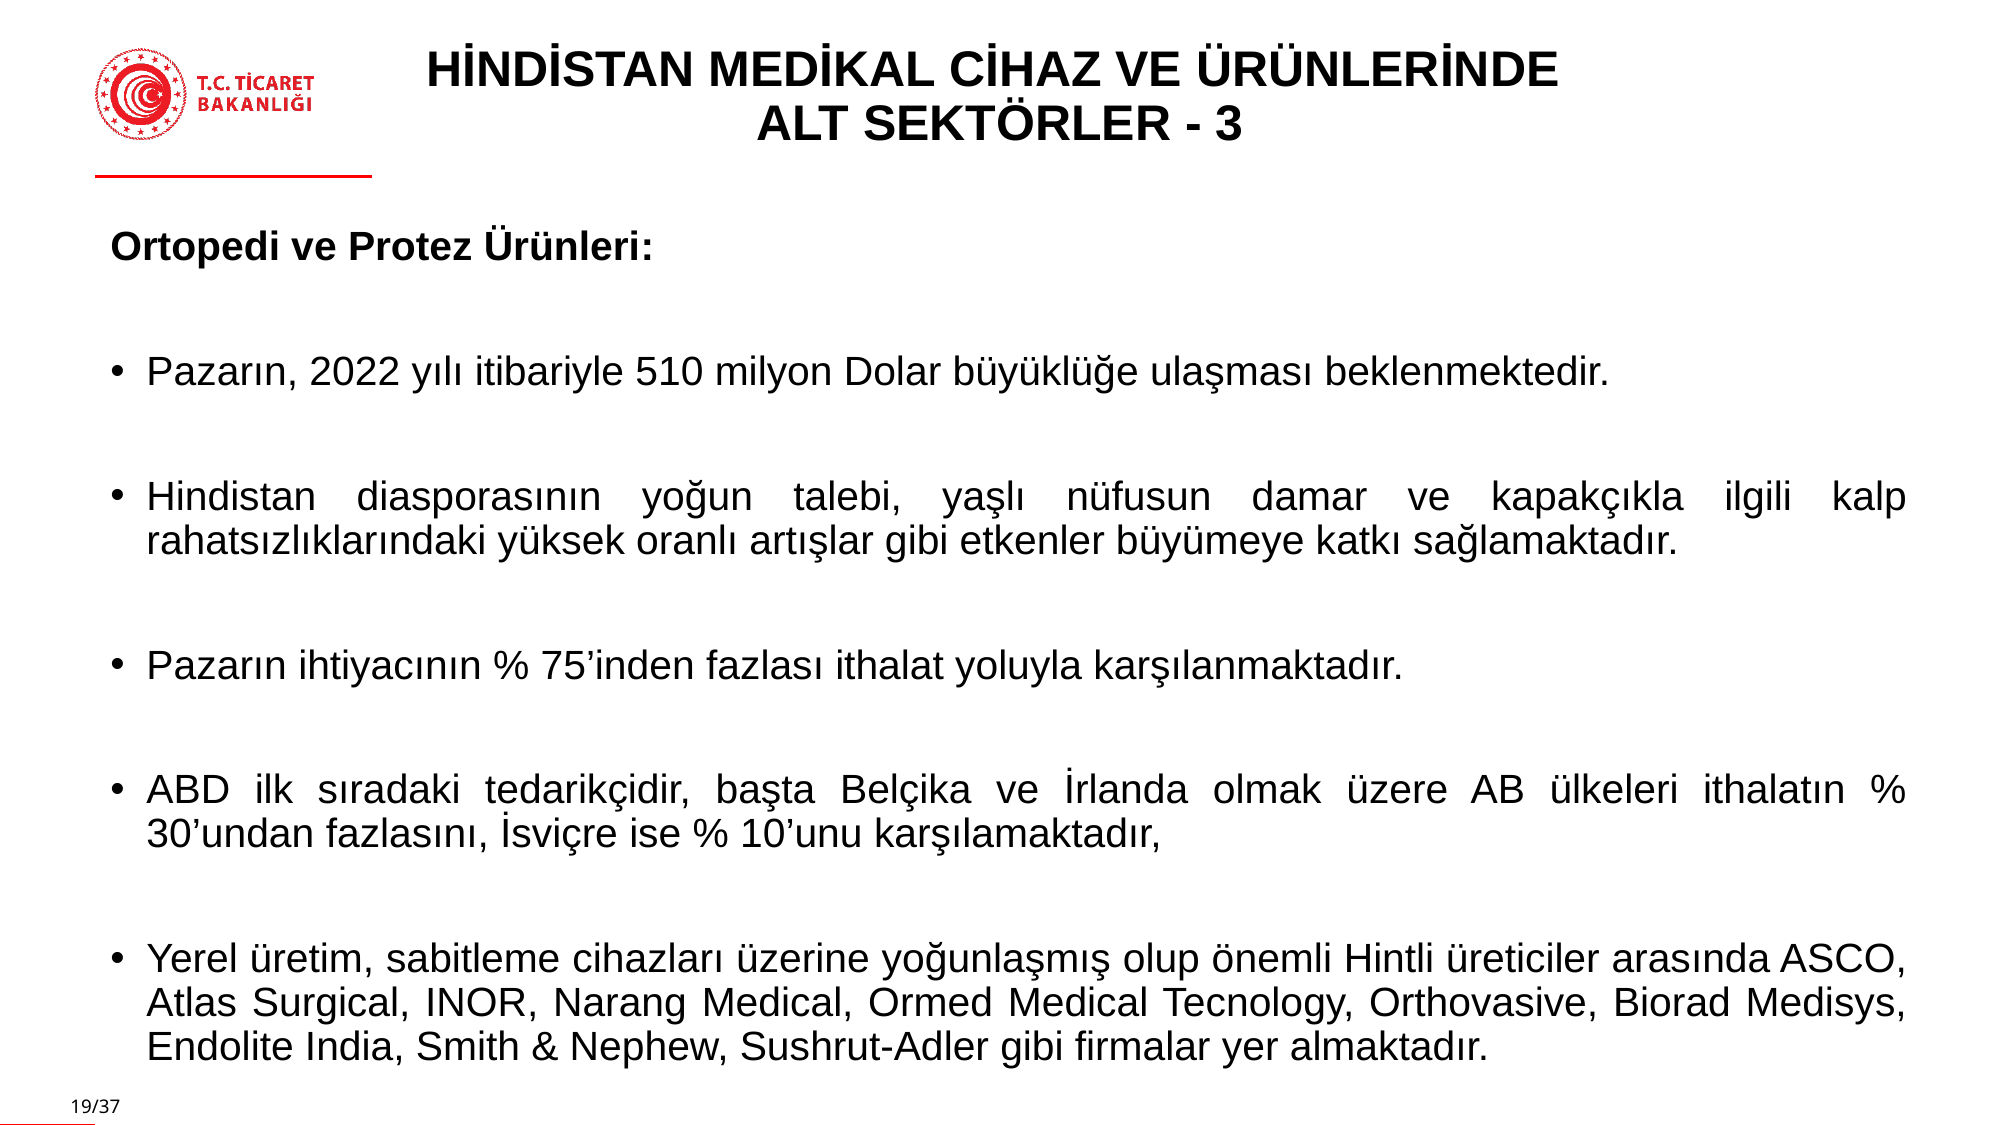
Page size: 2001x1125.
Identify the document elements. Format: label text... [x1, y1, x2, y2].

text_box 19/37 [55, 1087, 136, 1125]
list Ortopedi ve Protez Ürünleri: Pazarın, 2022 yılı itibariyle 510 milyon Dolar büyüklüğe ulaşması beklenmektedir. Hindistan diasporasının yoğun talebi, yaşlı nüfusun damar ve kapakçıkla ilgili kalp rahatsızlıklarındaki yüksek oranlı artışlar gibi etkenler büyümeye katkı sağlamaktadır. Pazarın ihtiyacının % 75’inden fazlası ithalat yoluyla karşılanmaktadır. ABD ilk sıradaki tedarikçidir, başta Belçika ve İrlanda olmak üzere AB ülkeleri ithalatın % 30’undan fazlasını, İsviçre ise % 10’unu karşılamaktadır, Yerel üretim, sabitleme cihazları üzerine yoğunlaşmış olup önemli Hintli üreticiler arasında ASCO, Atlas Surgical, INOR, Narang Medical, Ormed Medical Tecnology, Orthovasive, Biorad Medisys, Endolite India, Smith & Nephew, Sushrut-Adler gibi firmalar yer almaktadır. [95, 218, 1925, 1083]
title HİNDİSTAN MEDİKAL CİHAZ VE ÜRÜNLERİNDE ALT SEKTÖRLER - 3 [314, 59, 1863, 135]
picture [95, 48, 314, 140]
